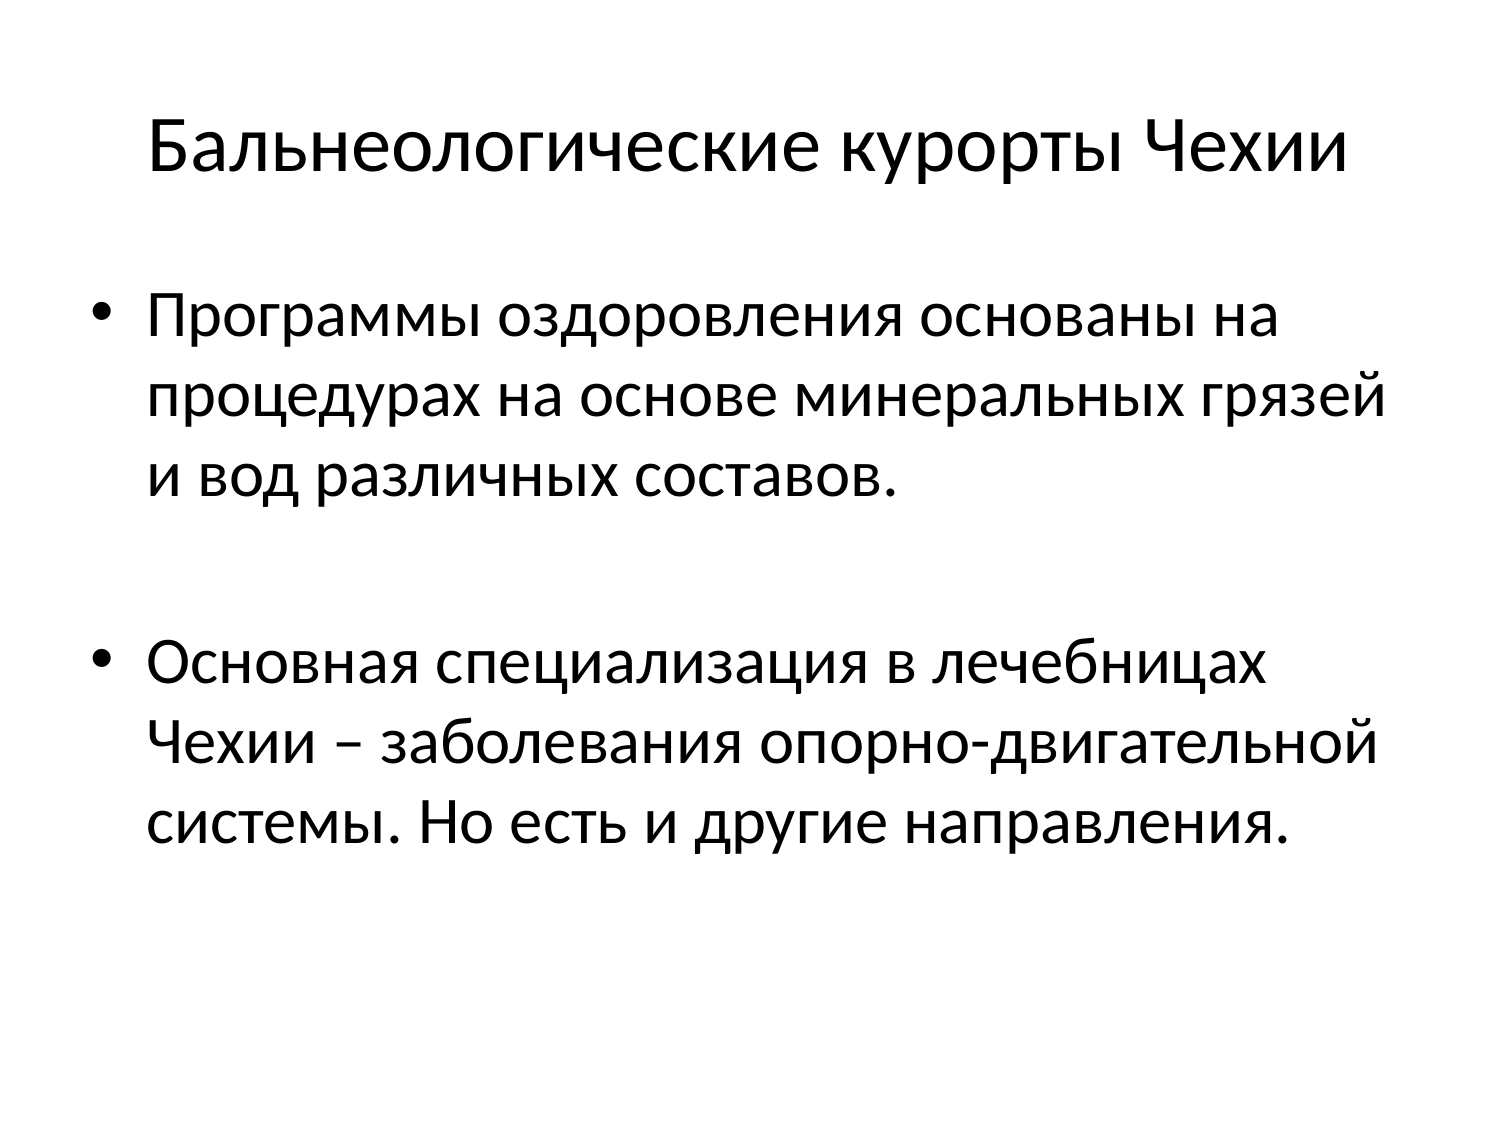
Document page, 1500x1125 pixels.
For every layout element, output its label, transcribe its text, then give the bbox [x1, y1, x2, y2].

list Программы оздоровления основаны на процедурах на основе минеральных грязей и вод различных составов. Основная специализация в лечебницах Чехии – заболевания опорно-двигательной системы. Но есть и другие направления. [75, 262, 1425, 1005]
title Бальнеологические курорты Чехии [75, 45, 1425, 233]
